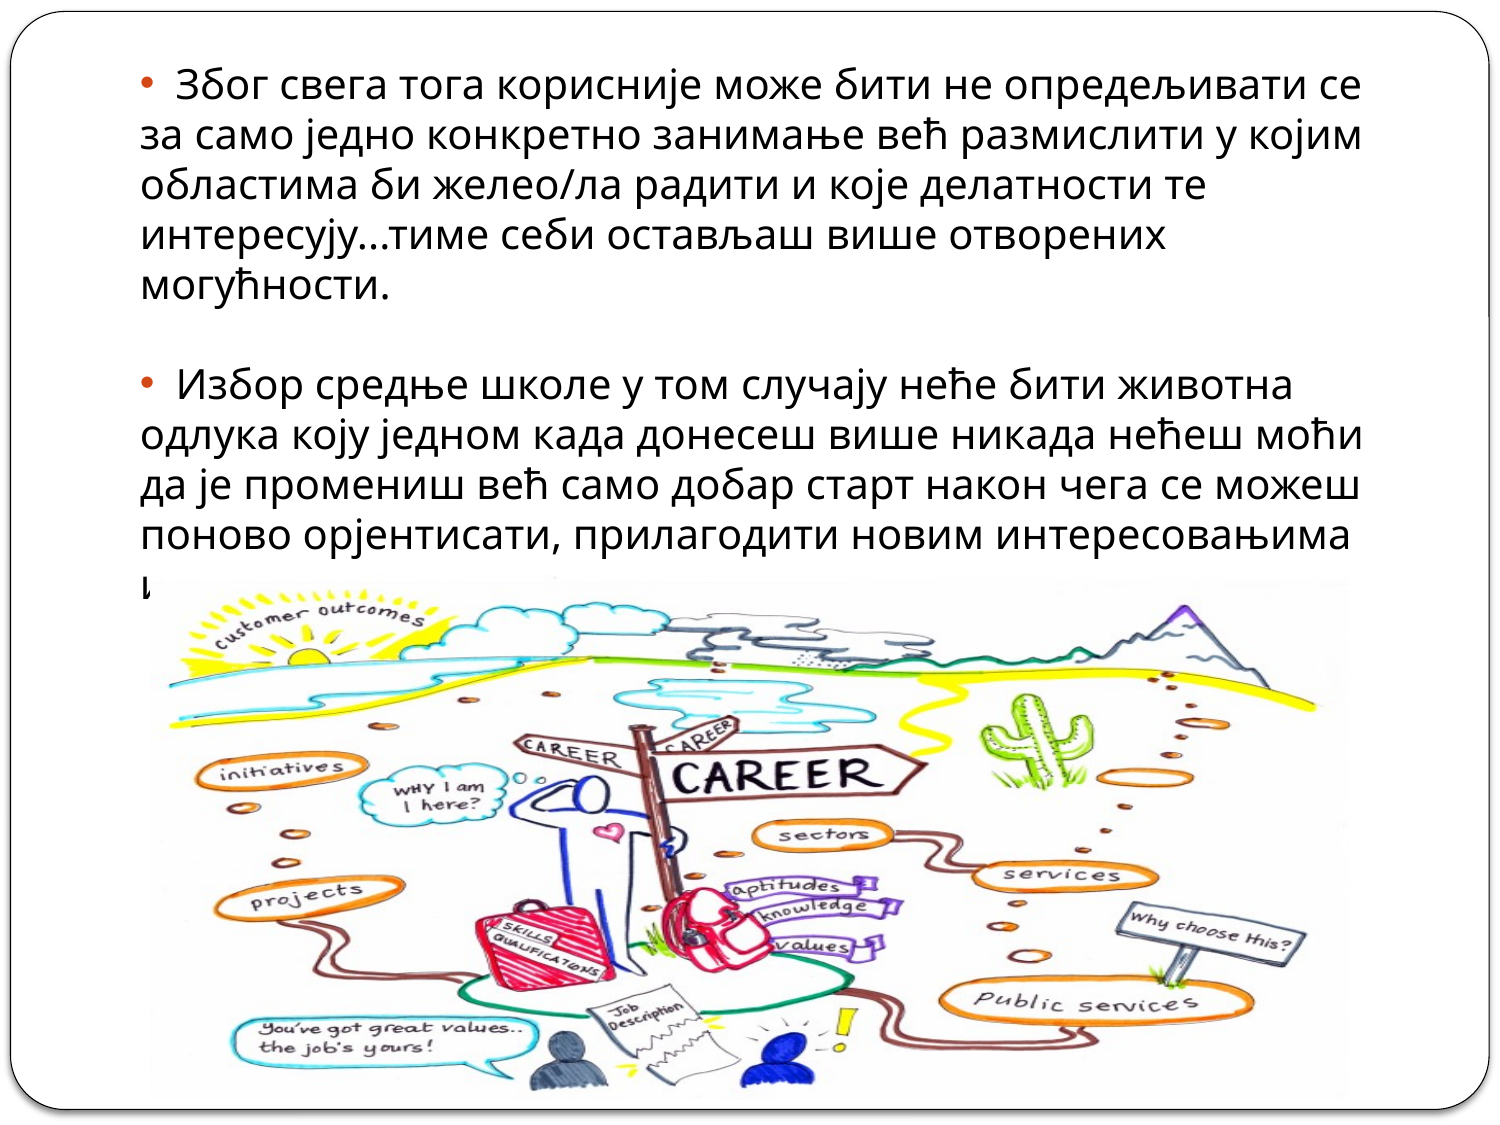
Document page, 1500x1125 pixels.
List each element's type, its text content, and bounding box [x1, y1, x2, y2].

text_box Због свега тога корисније може бити не опредељивати се за само једно конкретно занимање већ размислити у којим областима би желео/ла радити и које делатности те интересују...тиме себи остављаш више отворених могућности. Избор средње школе у том случају неће бити животна одлука коју једном када донесеш више никада нећеш моћи да је промениш већ само добар старт након чега се можеш поново орјентисати, прилагодити новим интересовањима или захтевима живота. [124, 50, 1388, 615]
picture [149, 574, 1351, 1101]
